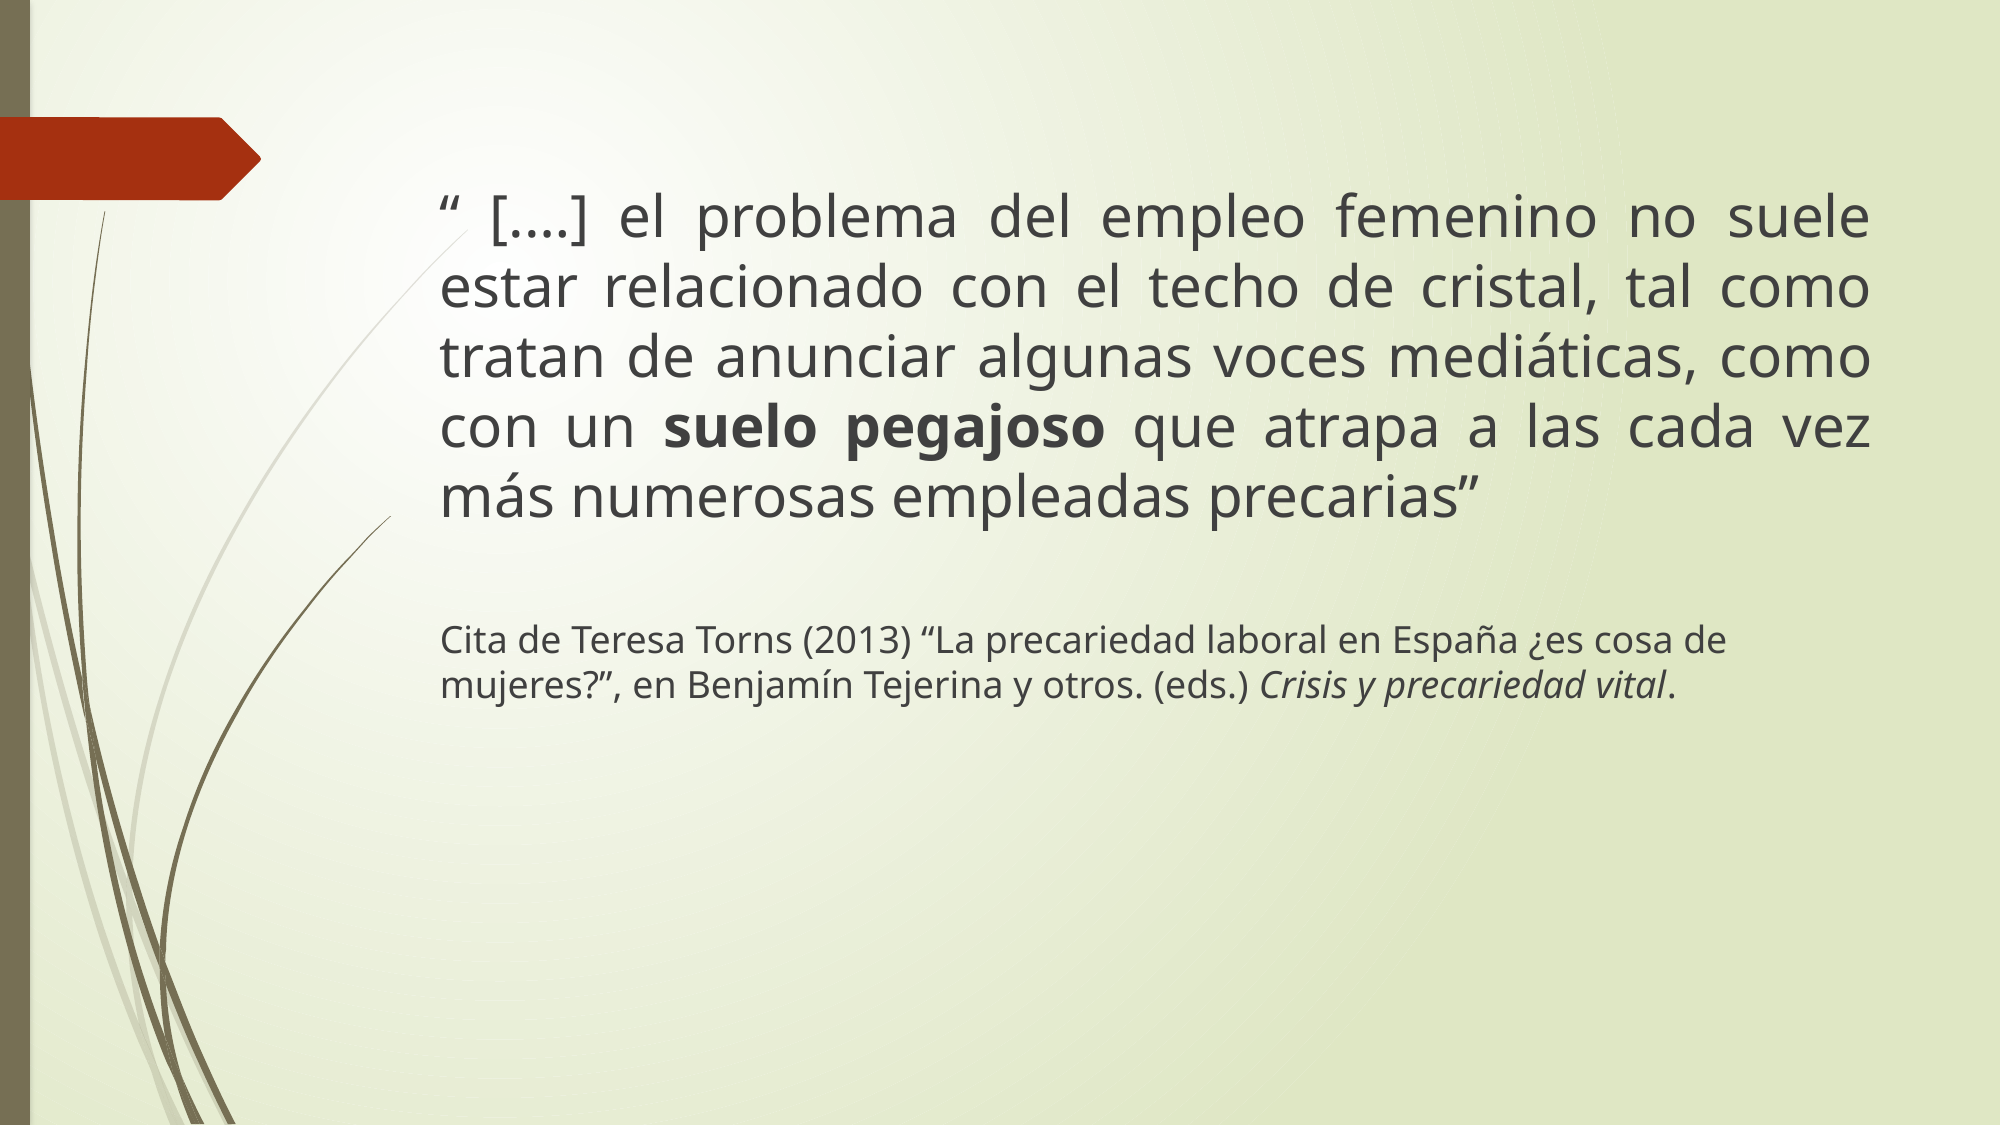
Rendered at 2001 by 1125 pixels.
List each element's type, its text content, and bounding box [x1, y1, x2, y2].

list “ [.…] el problema del empleo femenino no suele estar relacionado con el techo de cristal, tal como tratan de anunciar algunas voces mediáticas, como con un suelo pegajoso que atrapa a las cada vez más numerosas empleadas precarias” Cita de Teresa Torns (2013) “La precariedad laboral en España ¿es cosa de mujeres?”, en Benjamín Tejerina y otros. (eds.) Crisis y precariedad vital. [424, 172, 1888, 970]
